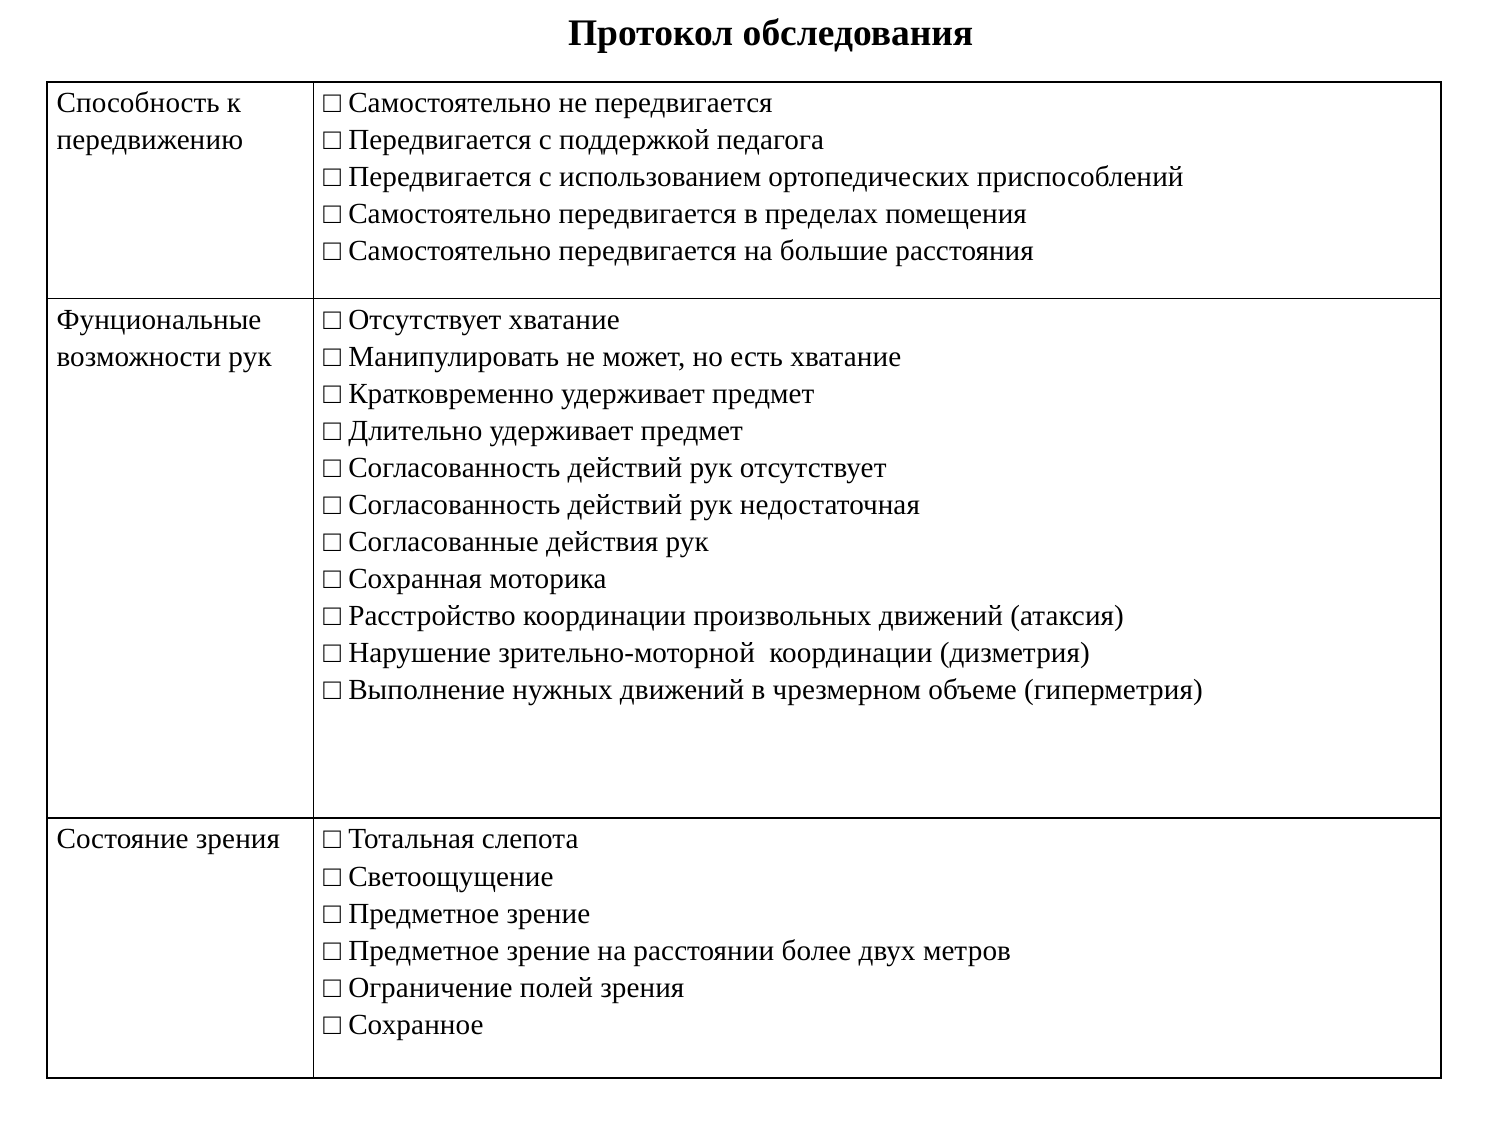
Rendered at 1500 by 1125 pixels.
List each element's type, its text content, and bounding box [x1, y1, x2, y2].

text_box Протокол обследования [552, 0, 989, 61]
table_header Способность к передвижению [48, 83, 313, 298]
table_header □ Самостоятельно не передвигается □ Передвигается с поддержкой педагога □ Передвигается с использованием ортопедических приспособлений □ Самостоятельно передвигается в пределах помещения □ Самостоятельно передвигается на большие расстояния [314, 83, 1440, 298]
table_cell Состояние зрения [48, 819, 313, 1077]
table_cell □ Отсутствует хватание □ Манипулировать не может, но есть хватание □ Кратковременно удерживает предмет □ Длительно удерживает предмет □ Согласованность действий рук отсутствует □ Согласованность действий рук недостаточная □ Согласованные действия рук □ Сохранная моторика □ Расстройство координации произвольных движений (атаксия) □ Нарушение зрительно-моторной координации (дизметрия) □ Выполнение нужных движений в чрезмерном объеме (гиперметрия) [314, 299, 1440, 817]
table_cell Фунциональные возможности рук [48, 299, 313, 817]
table_cell □ Тотальная слепота □ Светоощущение □ Предметное зрение □ Предметное зрение на расстоянии более двух метров □ Ограничение полей зрения □ Сохранное [314, 819, 1440, 1077]
